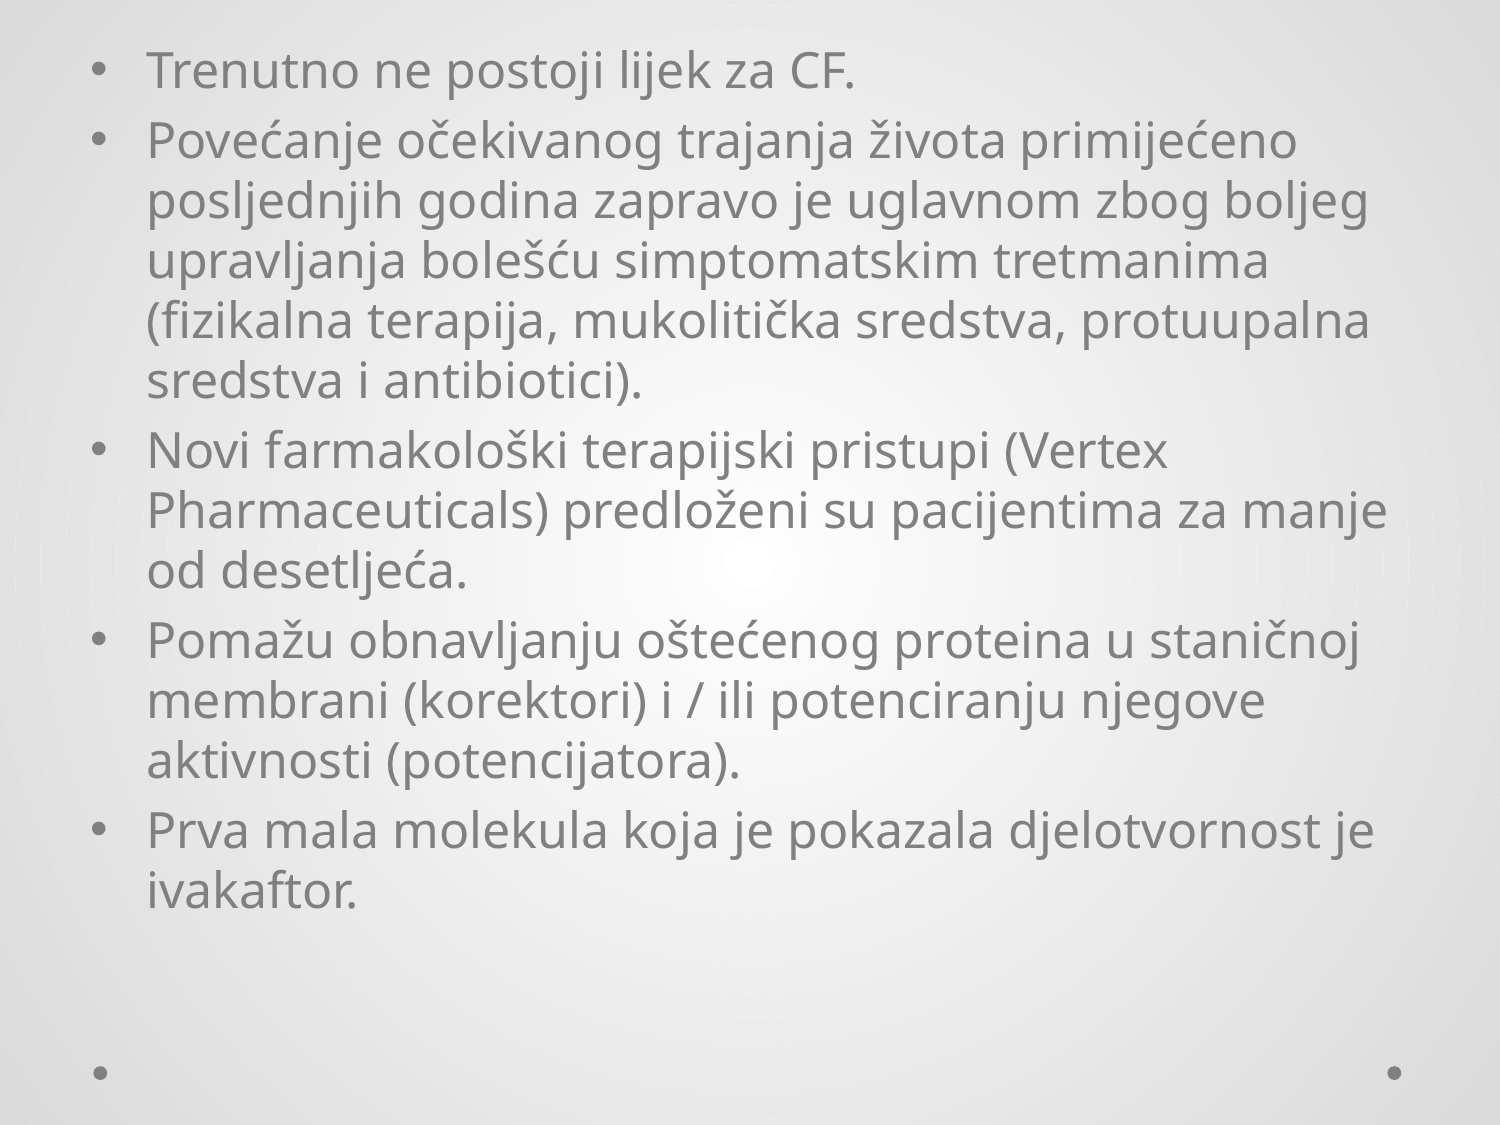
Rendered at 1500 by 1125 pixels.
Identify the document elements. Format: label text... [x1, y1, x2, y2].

list Trenutno ne postoji lijek za CF. Povećanje očekivanog trajanja života primijećeno posljednjih godina zapravo je uglavnom zbog boljeg upravljanja bolešću simptomatskim tretmanima (fizikalna terapija, mukolitička sredstva, protuupalna sredstva i antibiotici). Novi farmakološki terapijski pristupi (Vertex Pharmaceuticals) predloženi su pacijentima za manje od desetljeća. Pomažu obnavljanju oštećenog proteina u staničnoj membrani (korektori) i / ili potenciranju njegove aktivnosti (potencijatora). Prva mala molekula koja je pokazala djelotvornost je ivakaftor. [75, 30, 1425, 1047]
